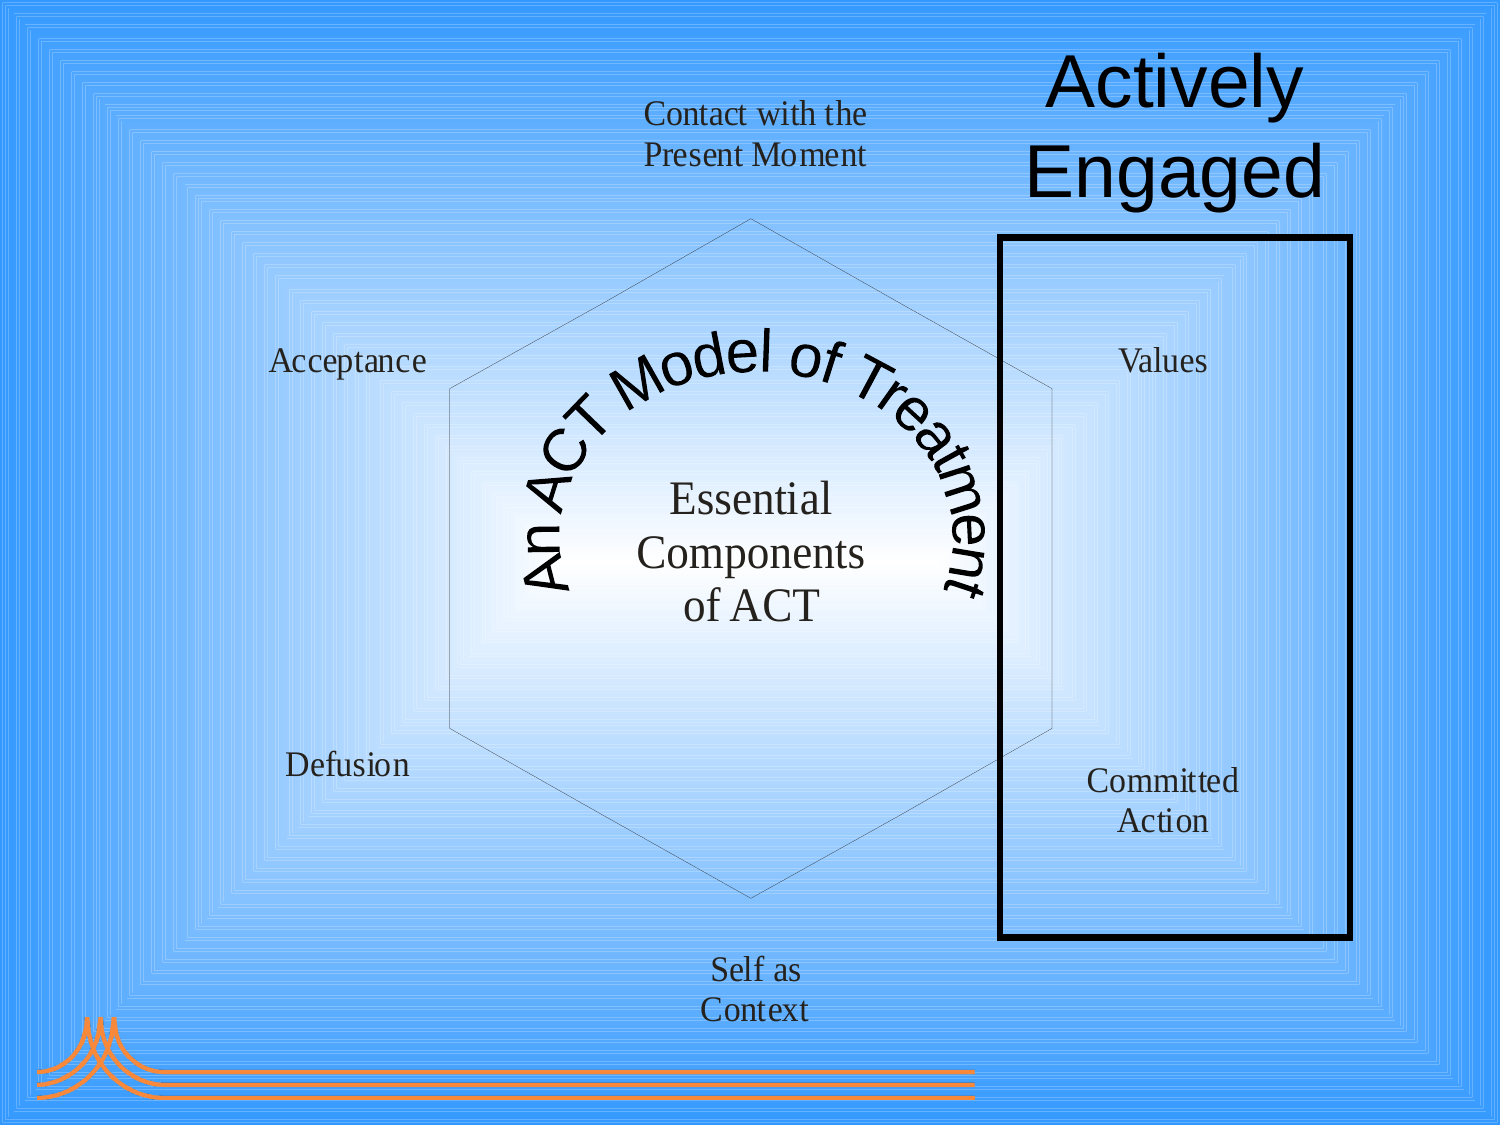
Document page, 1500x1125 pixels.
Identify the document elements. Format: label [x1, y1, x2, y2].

list [224, 87, 1287, 1051]
text_box [987, 24, 1363, 938]
picture [37, 1017, 975, 1100]
